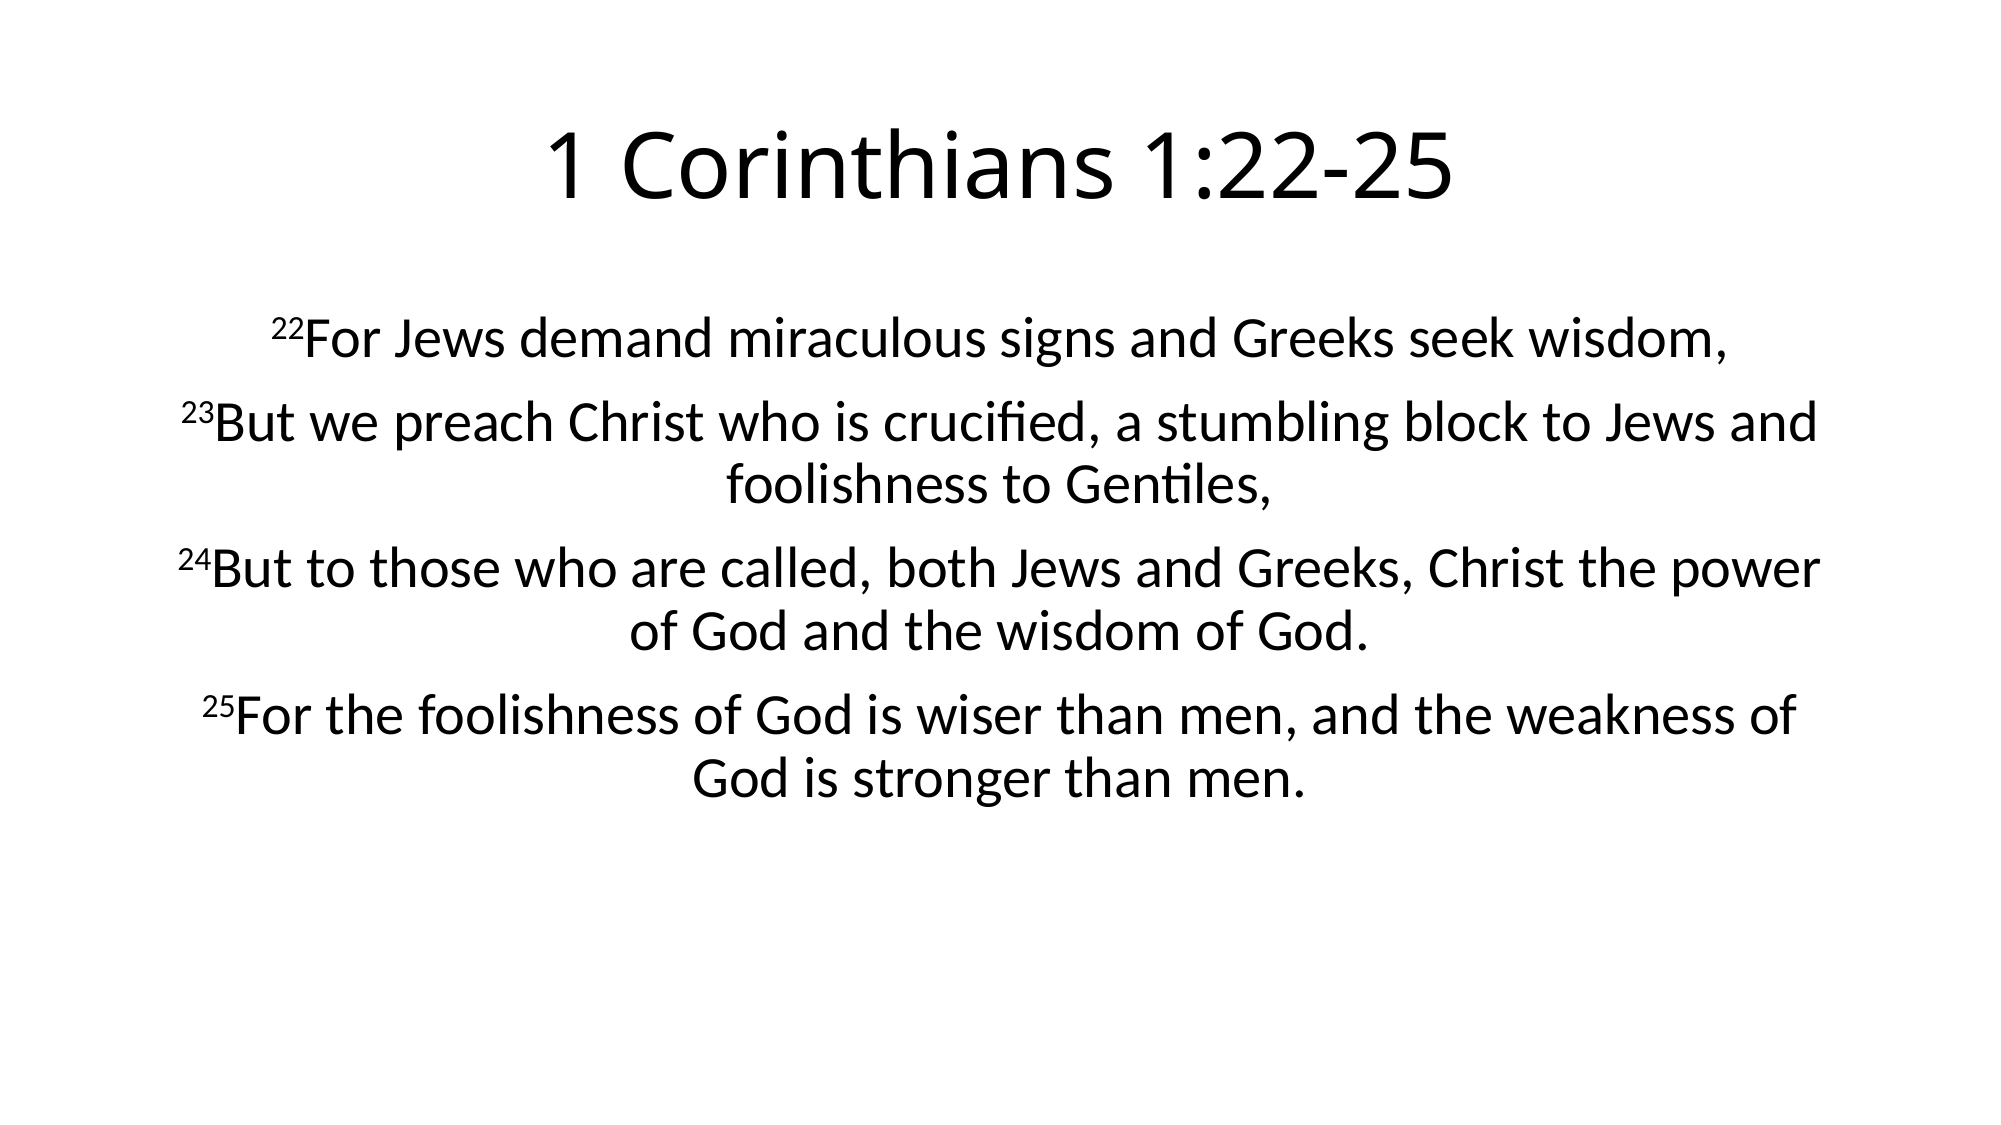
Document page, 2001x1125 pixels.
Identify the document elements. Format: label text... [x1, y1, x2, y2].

title 1 Corinthians 1:22-25 [137, 59, 1863, 278]
list 22For Jews demand miraculous signs and Greeks seek wisdom, 23But we preach Christ who is crucified, a stumbling block to Jews and foolishness to Gentiles, 24But to those who are called, both Jews and Greeks, Christ the power of God and the wisdom of God. 25For the foolishness of God is wiser than men, and the weakness of God is stronger than men. [137, 299, 1863, 1014]
